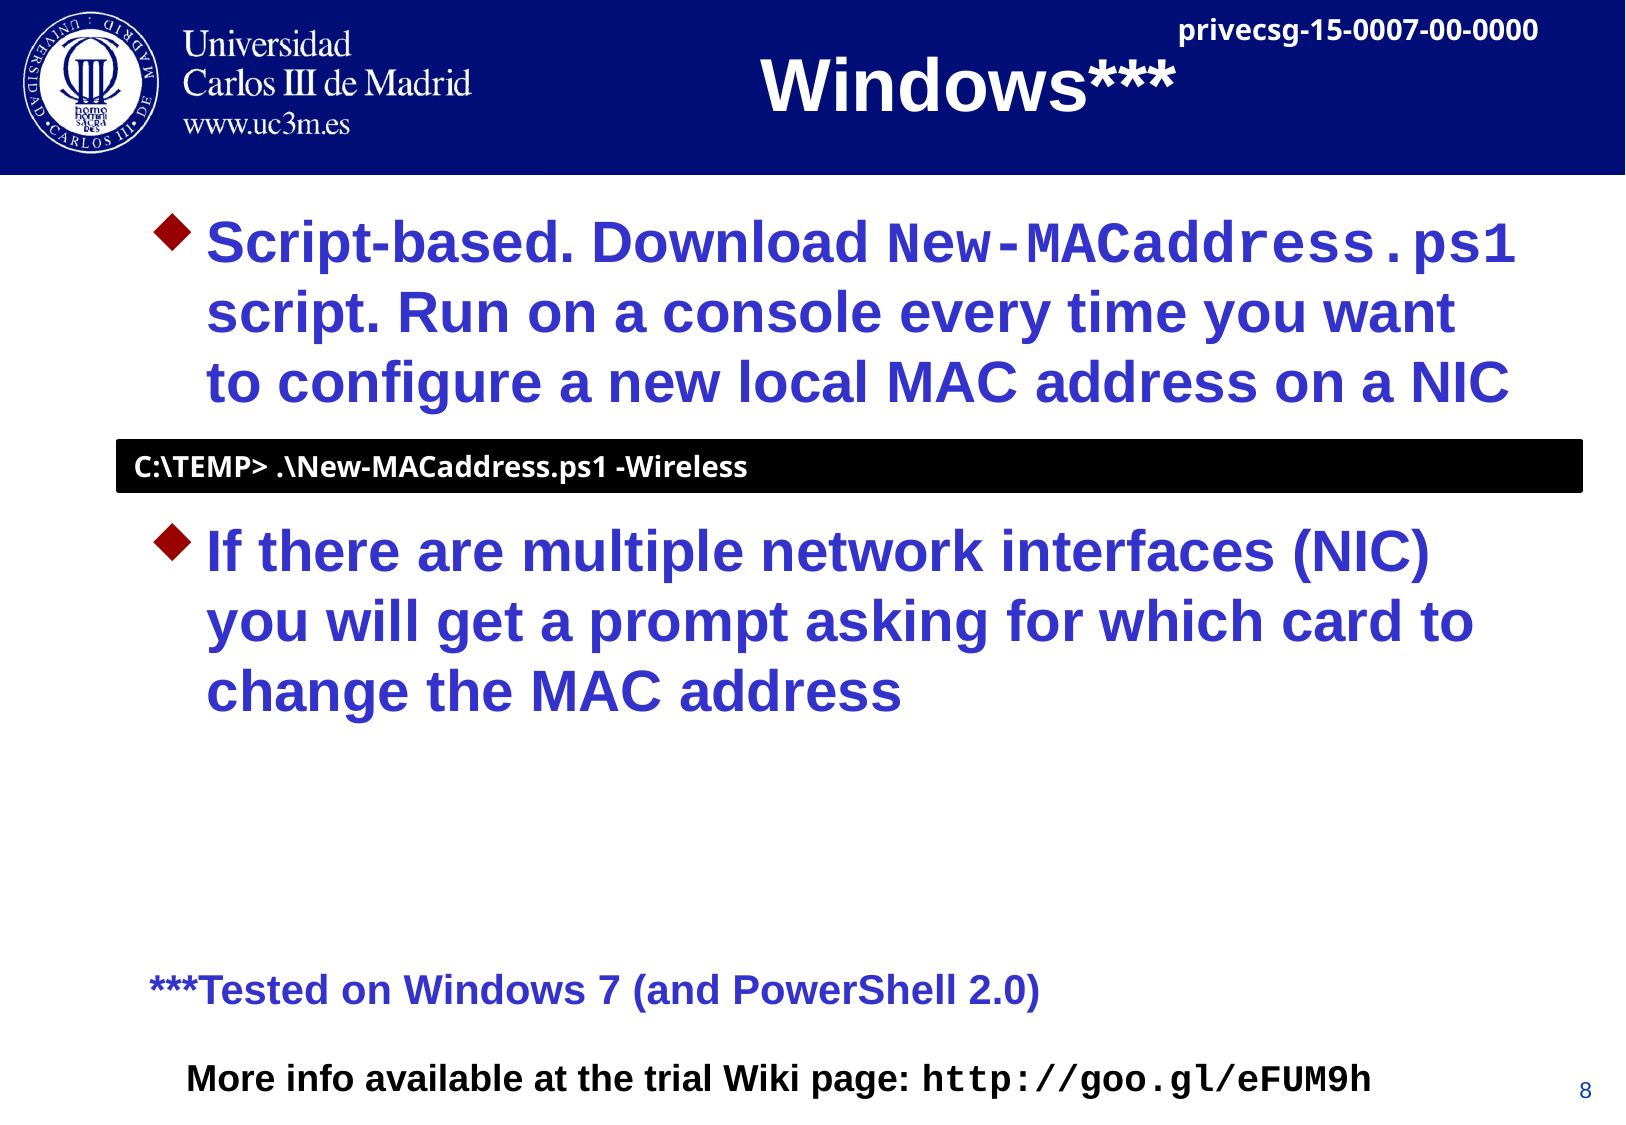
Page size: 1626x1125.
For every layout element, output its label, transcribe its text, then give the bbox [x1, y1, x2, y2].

title Windows*** [448, 46, 1489, 129]
list Script-based. Download New-MACaddress.ps1 script. Run on a console every time you want to configure a new local MAC address on a NIC If there are multiple network interfaces (NIC) you will get a prompt asking for which card to change the MAC address ***Tested on Windows 7 (and PowerShell 2.0) [134, 196, 1542, 441]
text_box More info available at the trial Wiki page: http://goo.gl/eFUM9h [171, 1046, 1387, 1107]
list Script-based. Download New-MACaddress.ps1 script. Run on a console every time you want to configure a new local MAC address on a NIC If there are multiple network interfaces (NIC) you will get a prompt asking for which card to change the MAC address ***Tested on Windows 7 (and PowerShell 2.0) [134, 491, 1542, 1024]
text_box C:\TEMP> .\New-MACaddress.ps1 -Wireless [118, 441, 1581, 491]
picture [0, 0, 1626, 175]
